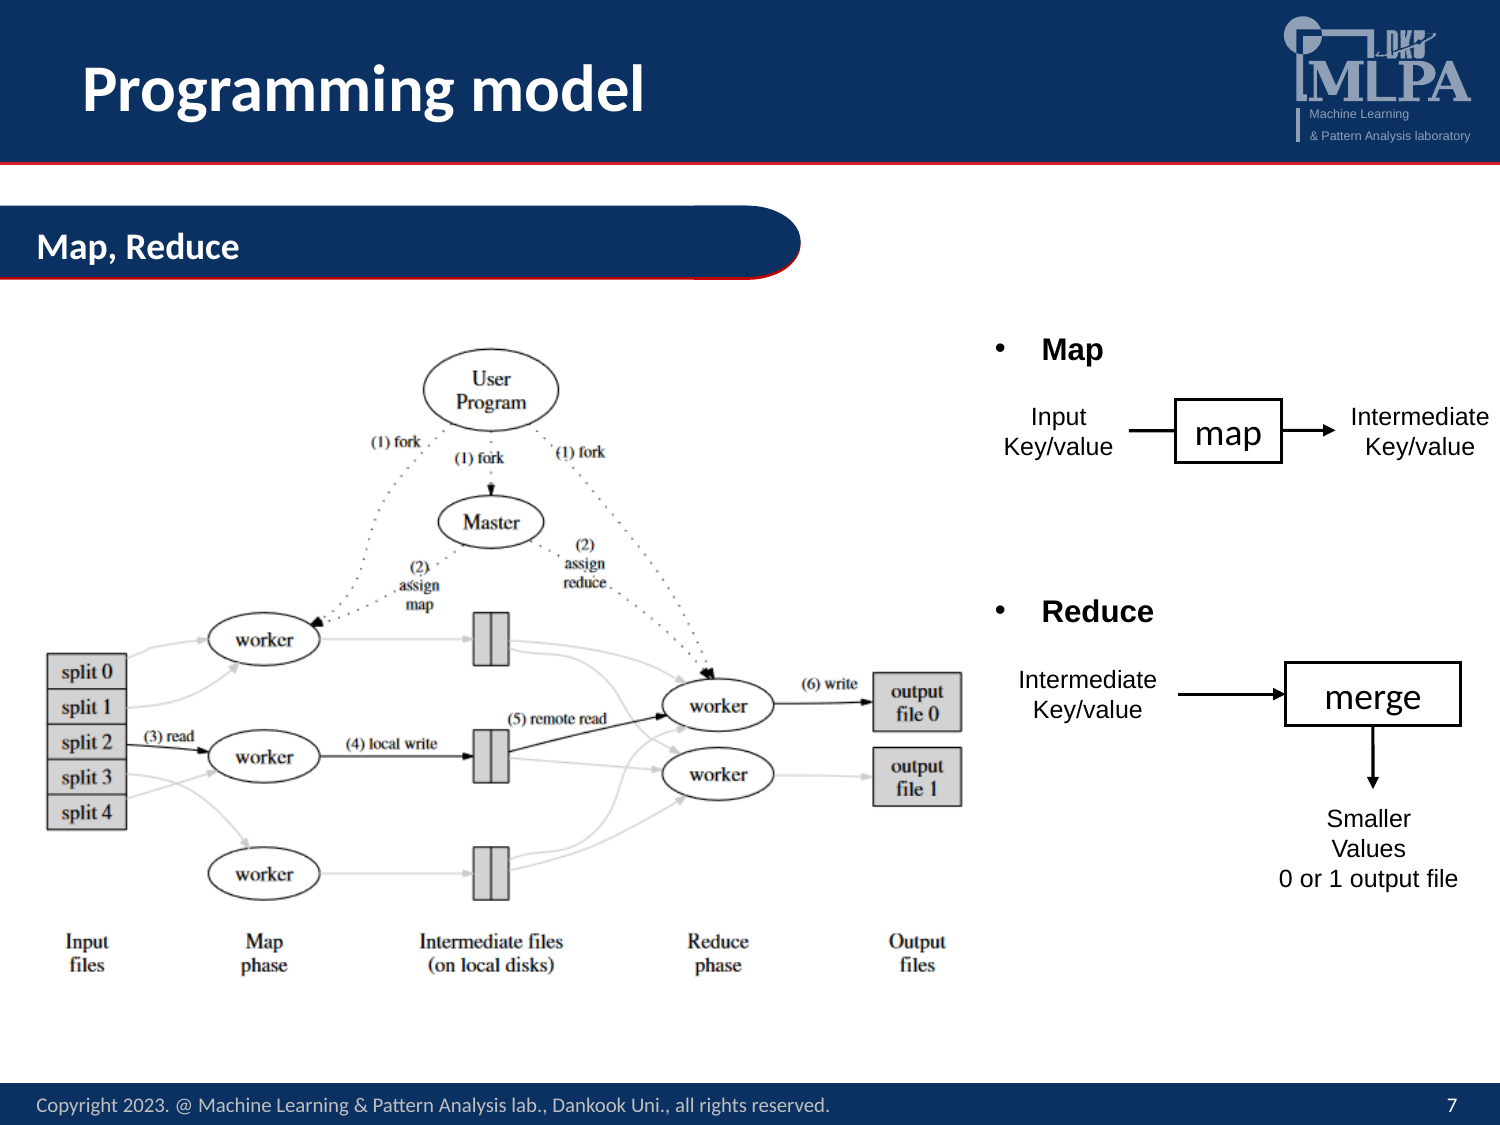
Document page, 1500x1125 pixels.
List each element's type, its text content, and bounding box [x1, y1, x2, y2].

picture [28, 334, 983, 1010]
text_box Intermediate Key/value [1335, 392, 1500, 468]
text_box Map Reduce [979, 302, 1348, 636]
footer Copyright 2023. @ Machine Learning & Pattern Analysis lab., Dankook Uni., all rights reserved. [21, 1073, 850, 1125]
text_box merge [1285, 662, 1461, 726]
text_box map [1175, 399, 1282, 430]
text_box map [1175, 431, 1282, 463]
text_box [0, 205, 801, 280]
slide_number 7 [1368, 1084, 1473, 1125]
text_box Input Key/value [988, 392, 1129, 468]
text_box Intermediate Key/value [1003, 656, 1173, 732]
text_box Smaller Values 0 or 1 output file [1263, 794, 1475, 900]
title Programming model [67, 23, 1286, 134]
